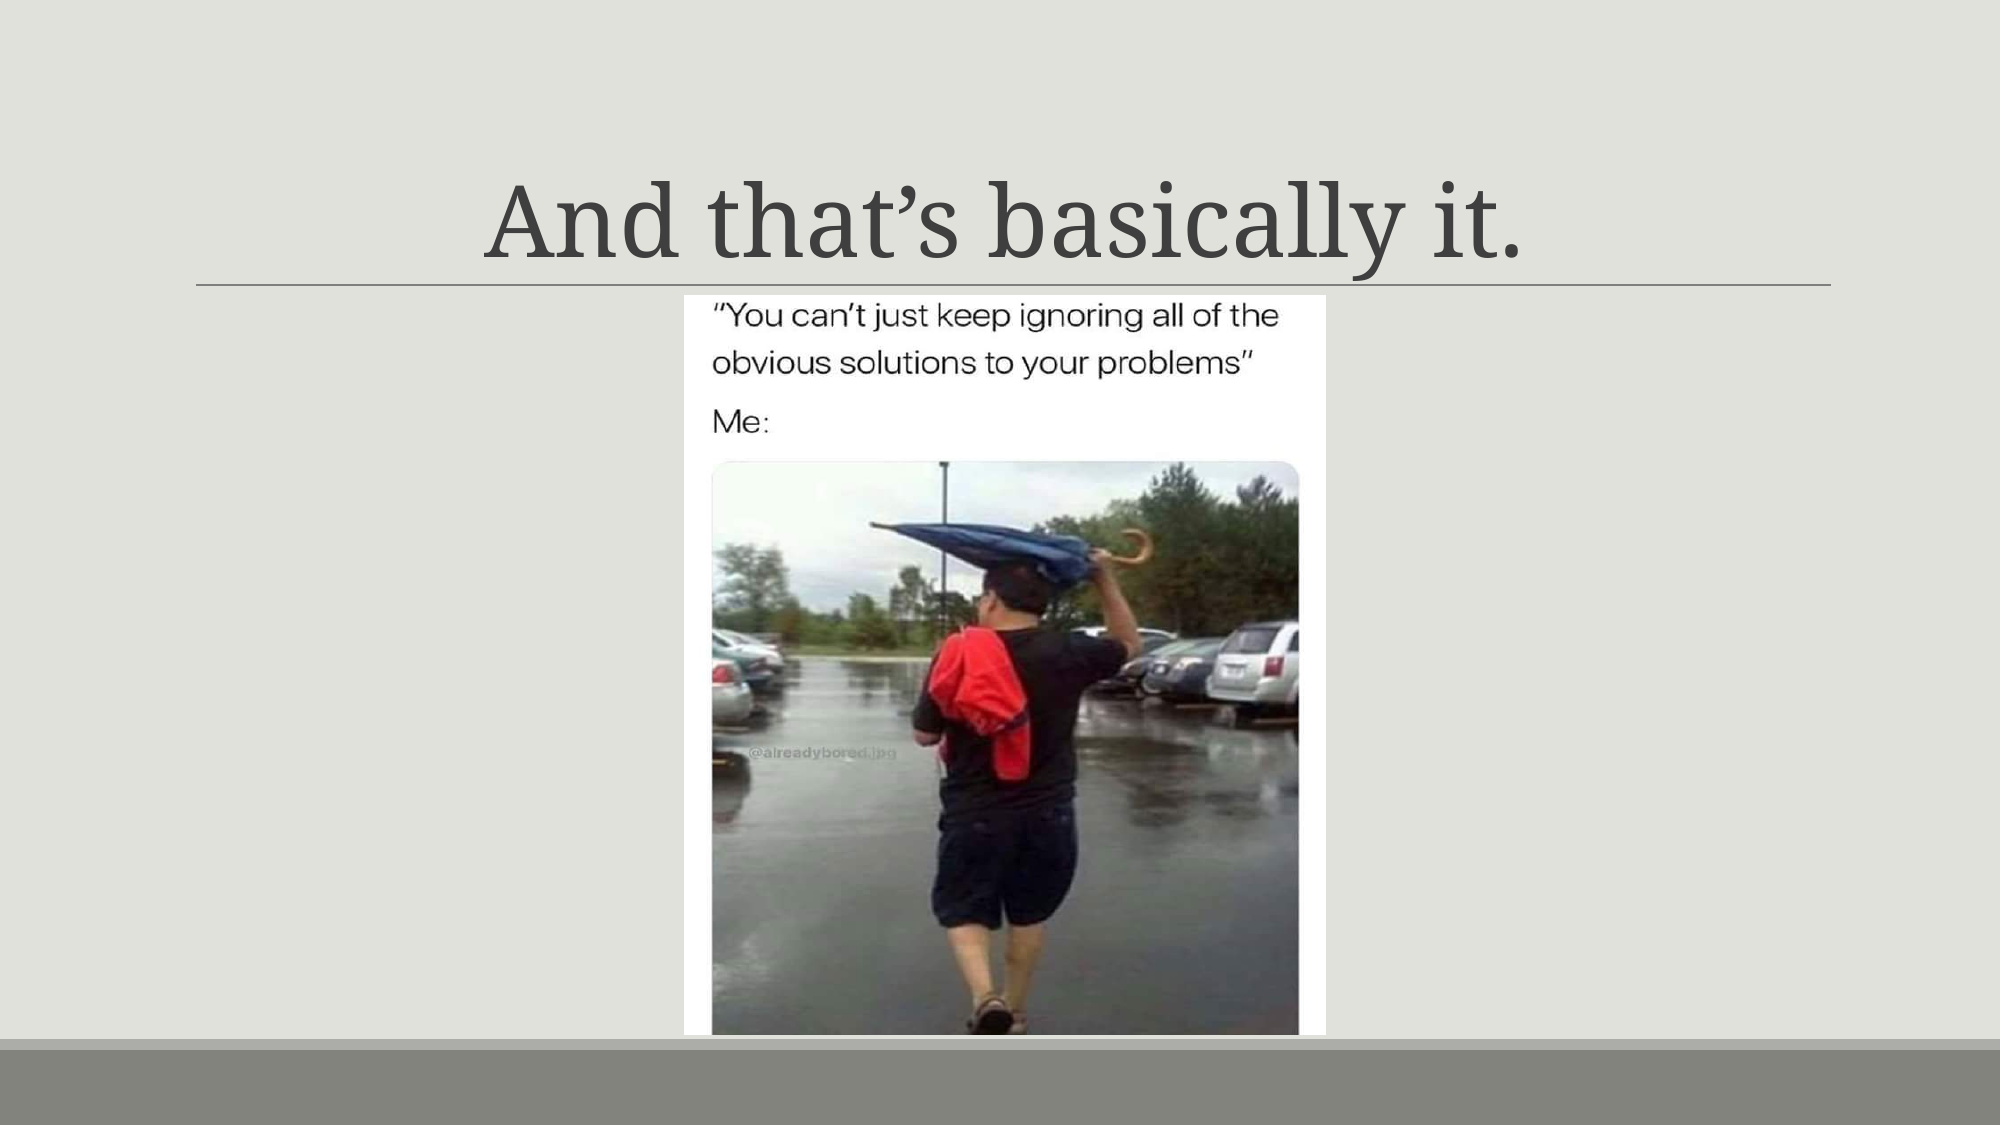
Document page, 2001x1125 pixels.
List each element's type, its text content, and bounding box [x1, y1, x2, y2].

title And that’s basically it. [180, 47, 1830, 285]
picture [683, 295, 1327, 1035]
